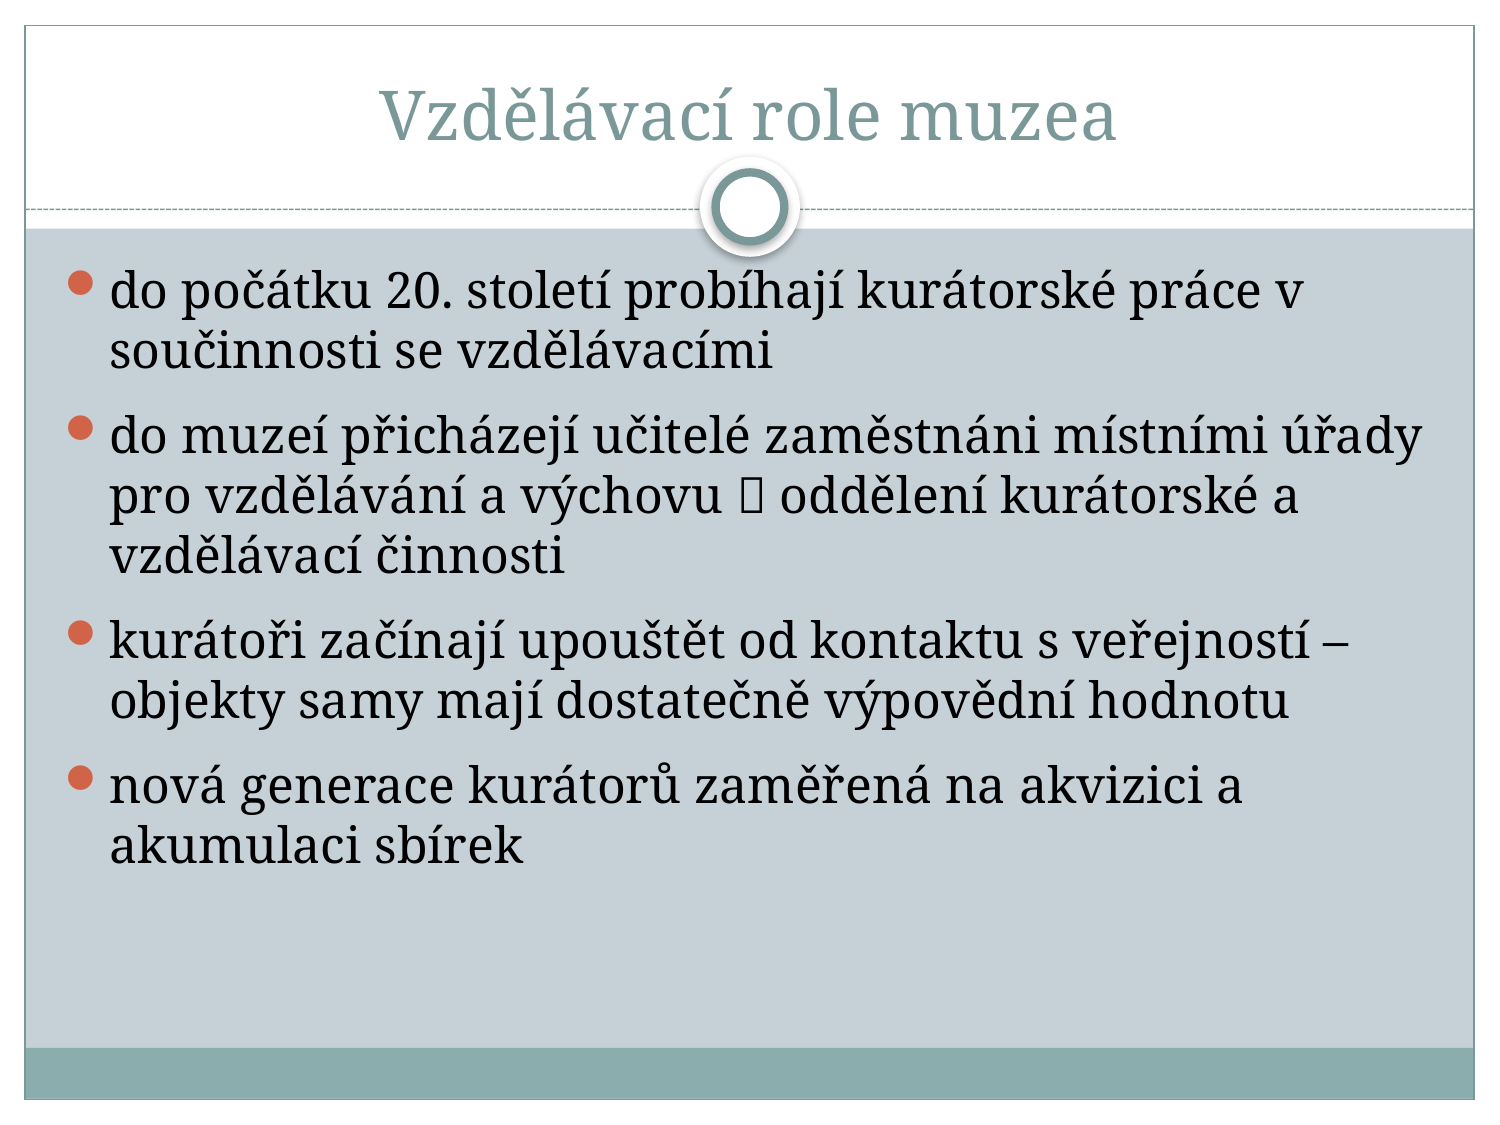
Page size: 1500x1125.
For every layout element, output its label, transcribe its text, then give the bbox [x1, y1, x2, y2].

title Vzdělávací role muzea [49, 37, 1450, 162]
list do počátku 20. století probíhají kurátorské práce v součinnosti se vzdělávacími do muzeí přicházejí učitelé zaměstnáni místními úřady pro vzdělávání a výchovu  oddělení kurátorské a vzdělávací činnosti kurátoři začínají upouštět od kontaktu s veřejností – objekty samy mají dostatečně výpovědní hodnotu nová generace kurátorů zaměřená na akvizici a akumulaci sbírek [49, 250, 1445, 1001]
